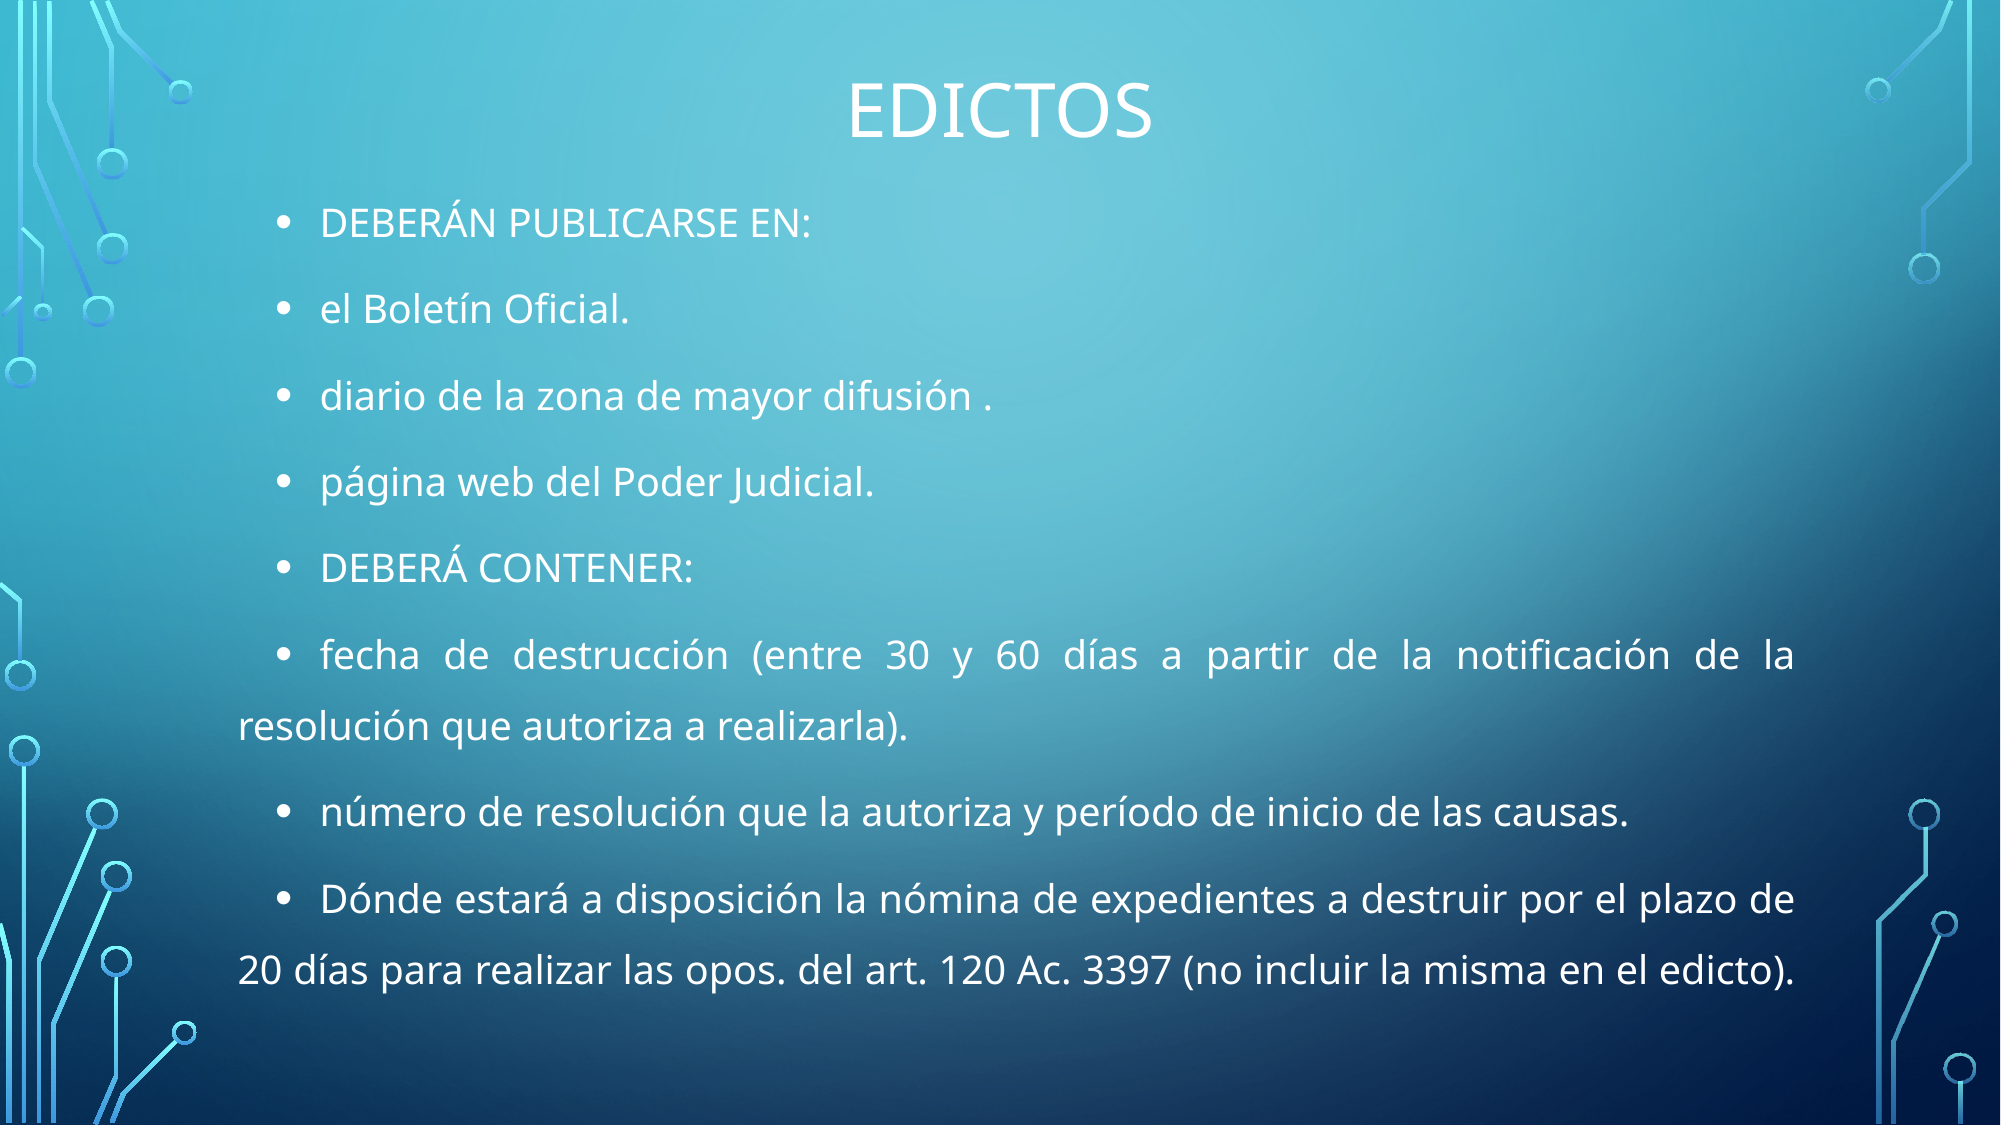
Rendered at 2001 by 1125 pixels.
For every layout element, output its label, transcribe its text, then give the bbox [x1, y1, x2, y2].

list DEBERÁN PUBLICARSE EN: el Boletín Oficial. diario de la zona de mayor difusión . página web del Poder Judicial. DEBERÁ CONTENER: fecha de destrucción (entre 30 y 60 días a partir de la notificación de la resolución que autoriza a realizarla). número de resolución que la autoriza y período de inicio de las causas. Dónde estará a disposición la nómina de expedientes a destruir por el plazo de 20 días para realizar las opos. del art. 120 Ac. 3397 (no incluir la misma en el edicto). [187, 166, 1813, 1048]
title EDICTOS [187, 60, 1813, 166]
